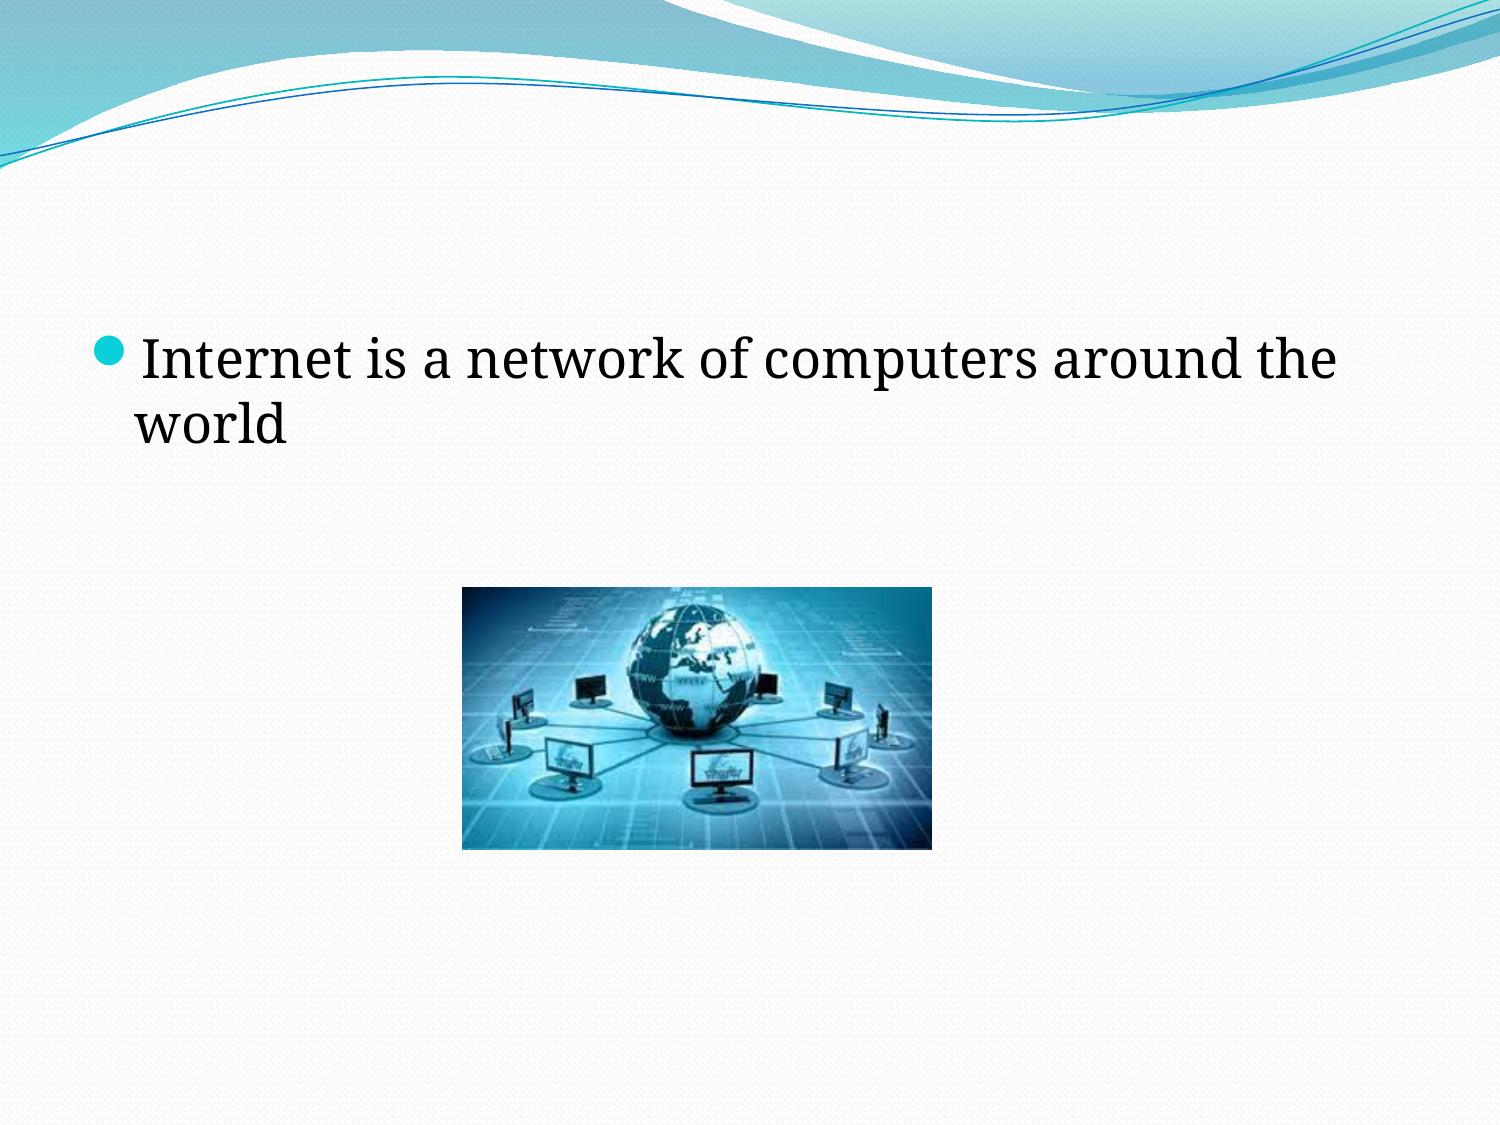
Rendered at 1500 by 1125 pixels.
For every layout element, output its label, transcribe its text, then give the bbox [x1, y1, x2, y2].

picture [462, 587, 932, 851]
list Internet is a network of computers around the world [75, 317, 1425, 1038]
